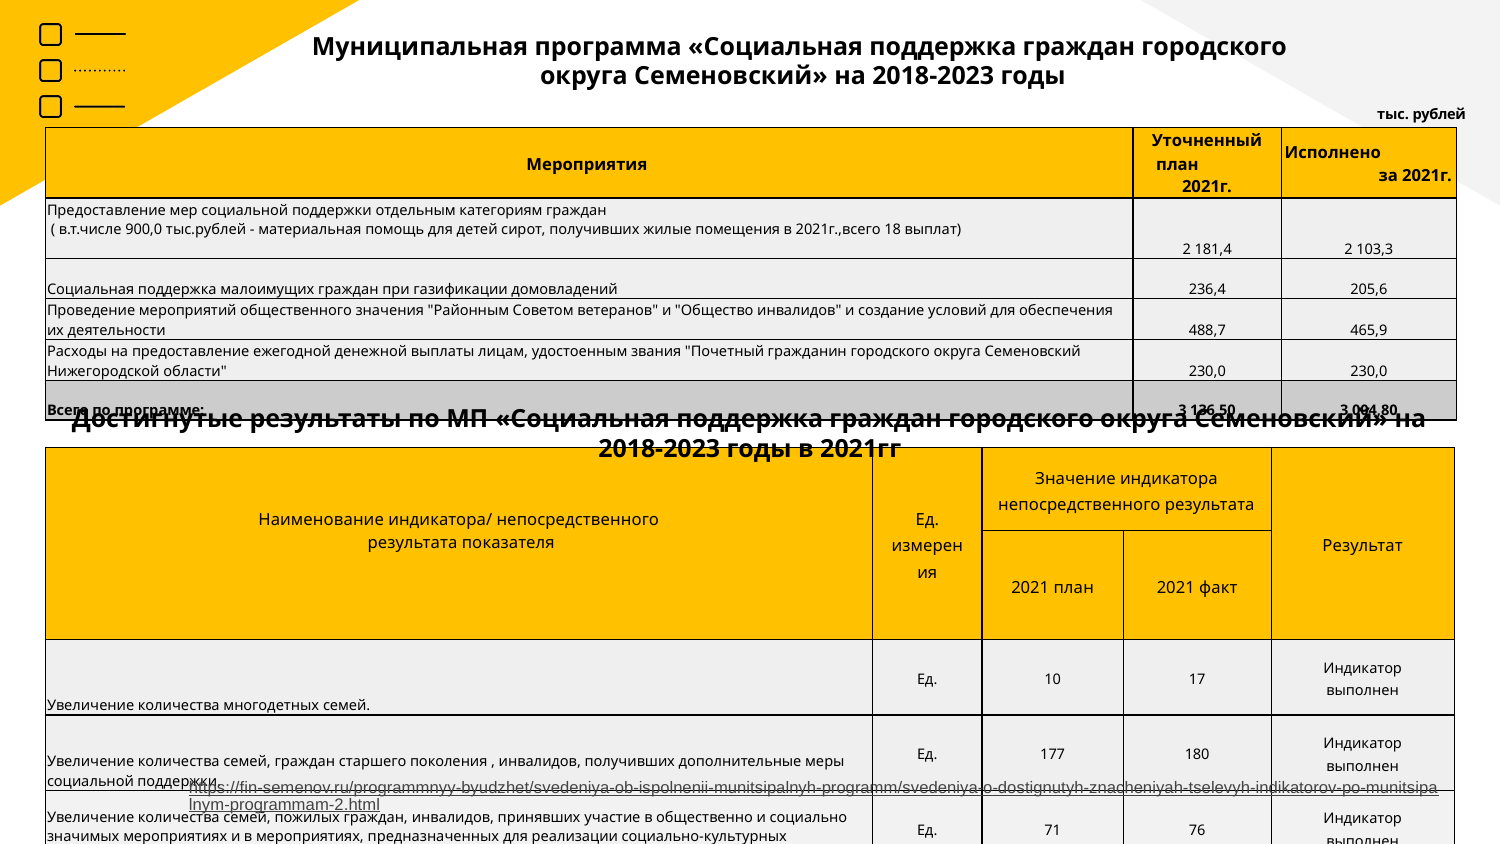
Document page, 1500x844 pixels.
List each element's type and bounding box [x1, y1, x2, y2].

table_cell [46, 199, 1132, 258]
table_header [46, 128, 1132, 197]
table_cell [1124, 531, 1271, 639]
table_header [46, 470, 872, 639]
table_cell [46, 340, 1132, 380]
text_box [45, 394, 1455, 470]
table_cell [983, 716, 1123, 769]
table_cell [1134, 299, 1281, 339]
table_header [1272, 470, 1454, 639]
table_cell [983, 640, 1123, 714]
table_cell [873, 825, 981, 844]
table_cell [46, 259, 1132, 298]
table_cell [1282, 381, 1456, 419]
table_cell [1282, 340, 1456, 380]
table_cell [1282, 299, 1456, 339]
table_cell [1282, 199, 1456, 258]
text_box [1374, 102, 1500, 123]
table_cell [1134, 340, 1281, 380]
text_box [174, 769, 1455, 825]
picture [35, 23, 130, 118]
table_cell [1272, 640, 1454, 714]
table_header [1134, 134, 1281, 197]
table_cell [1124, 825, 1271, 844]
table_cell [46, 791, 872, 844]
table_cell [1134, 199, 1281, 258]
table_cell [46, 381, 1132, 394]
table_cell [46, 716, 872, 790]
title [135, 15, 1465, 134]
table_cell [46, 640, 872, 714]
table_cell [46, 299, 1132, 339]
table_cell [1124, 640, 1271, 714]
table_cell [983, 531, 1123, 639]
table_cell [1272, 825, 1454, 844]
table_cell [1282, 259, 1456, 298]
table_cell [1272, 716, 1454, 769]
table_cell [983, 825, 1123, 844]
table_cell [1124, 716, 1271, 769]
table_cell [1134, 259, 1281, 298]
table_header [1282, 134, 1456, 197]
table_cell [873, 640, 981, 714]
table_header [983, 470, 1271, 530]
table_cell [1134, 381, 1281, 394]
table_header [873, 470, 981, 639]
table_cell [873, 716, 981, 769]
